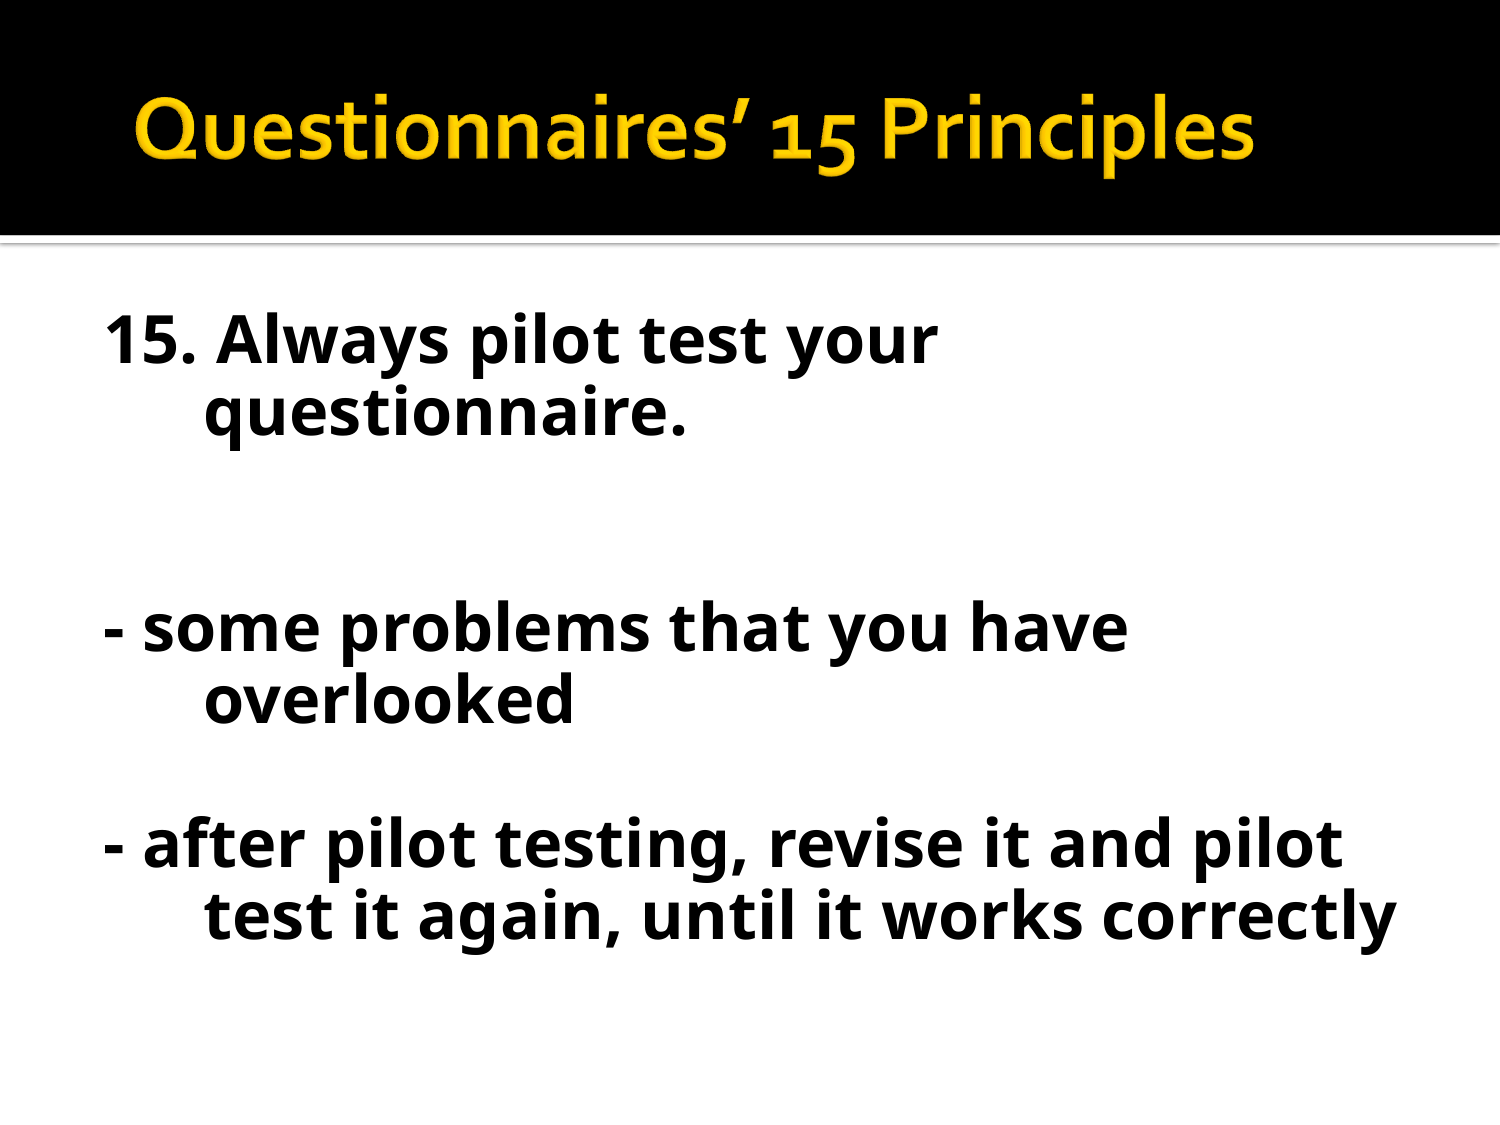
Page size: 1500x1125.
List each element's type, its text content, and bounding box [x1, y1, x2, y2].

list 15. Always pilot test your questionnaire. - some problems that you have overlooked - after pilot testing, revise it and pilot test it again, until it works correctly [74, 290, 1426, 1051]
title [74, 27, 1425, 228]
